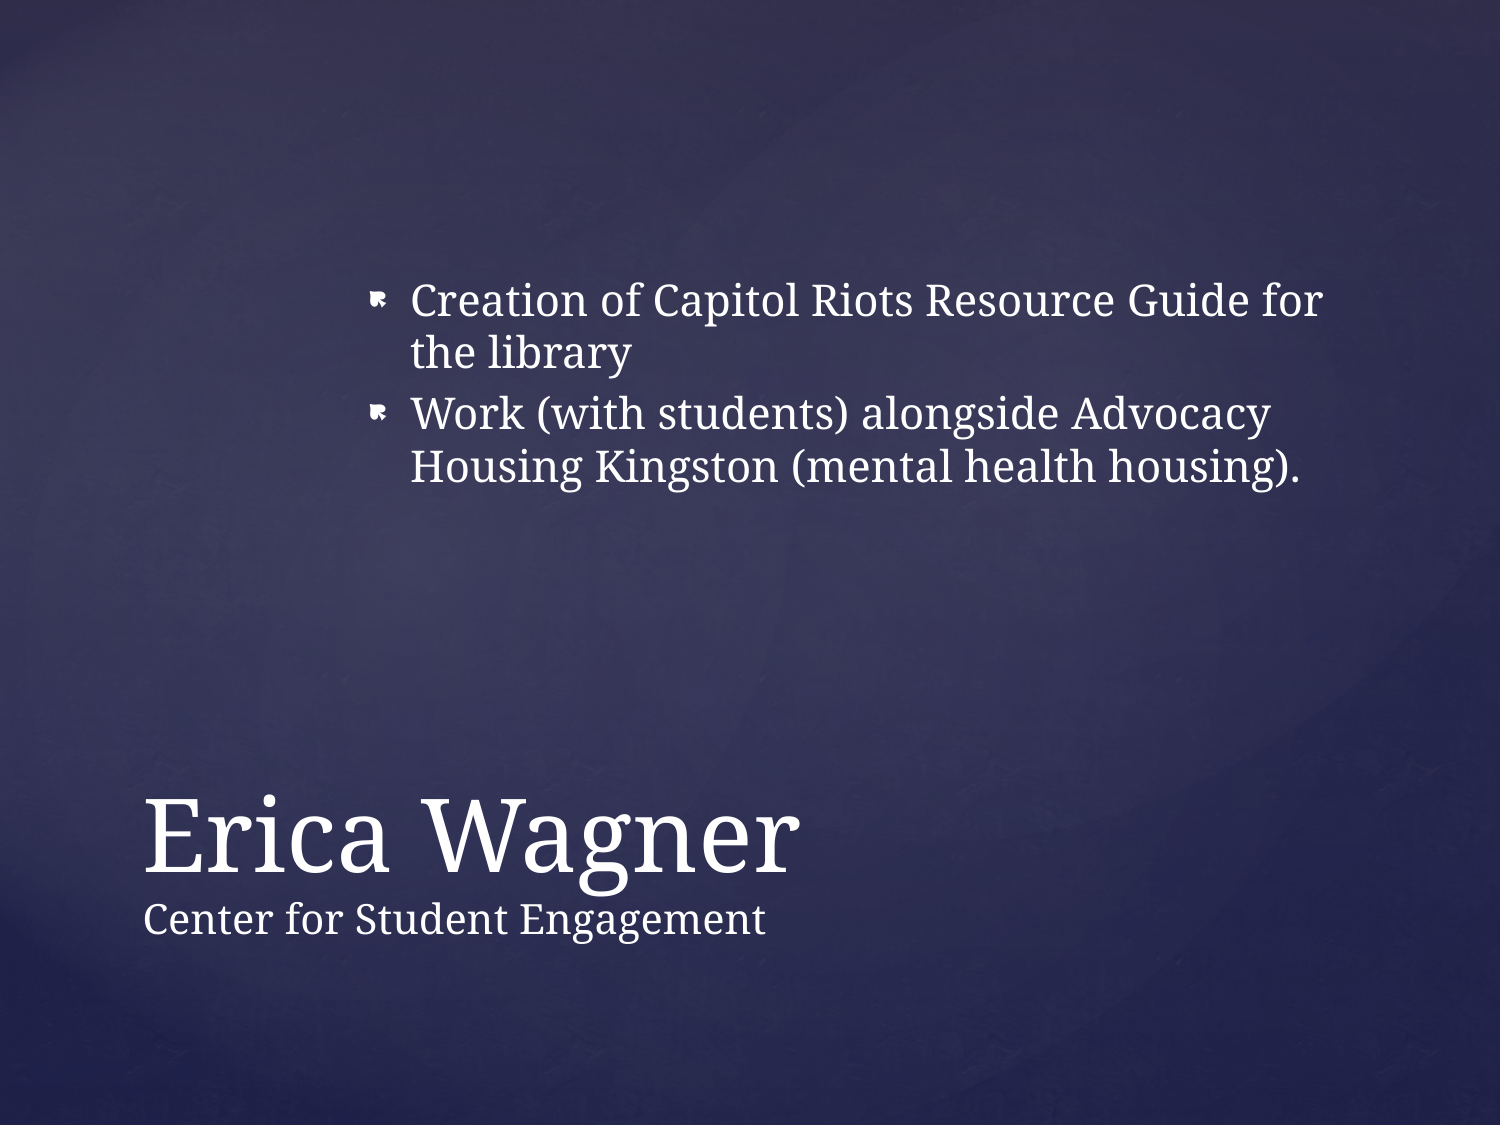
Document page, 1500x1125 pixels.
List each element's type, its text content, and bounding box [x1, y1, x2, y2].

title Erica Wagner Center for Student Engagement [127, 800, 1365, 950]
list Creation of Capitol Riots Resource Guide for the library Work (with students) alongside Advocacy Housing Kingston (mental health housing). [350, 112, 1350, 713]
